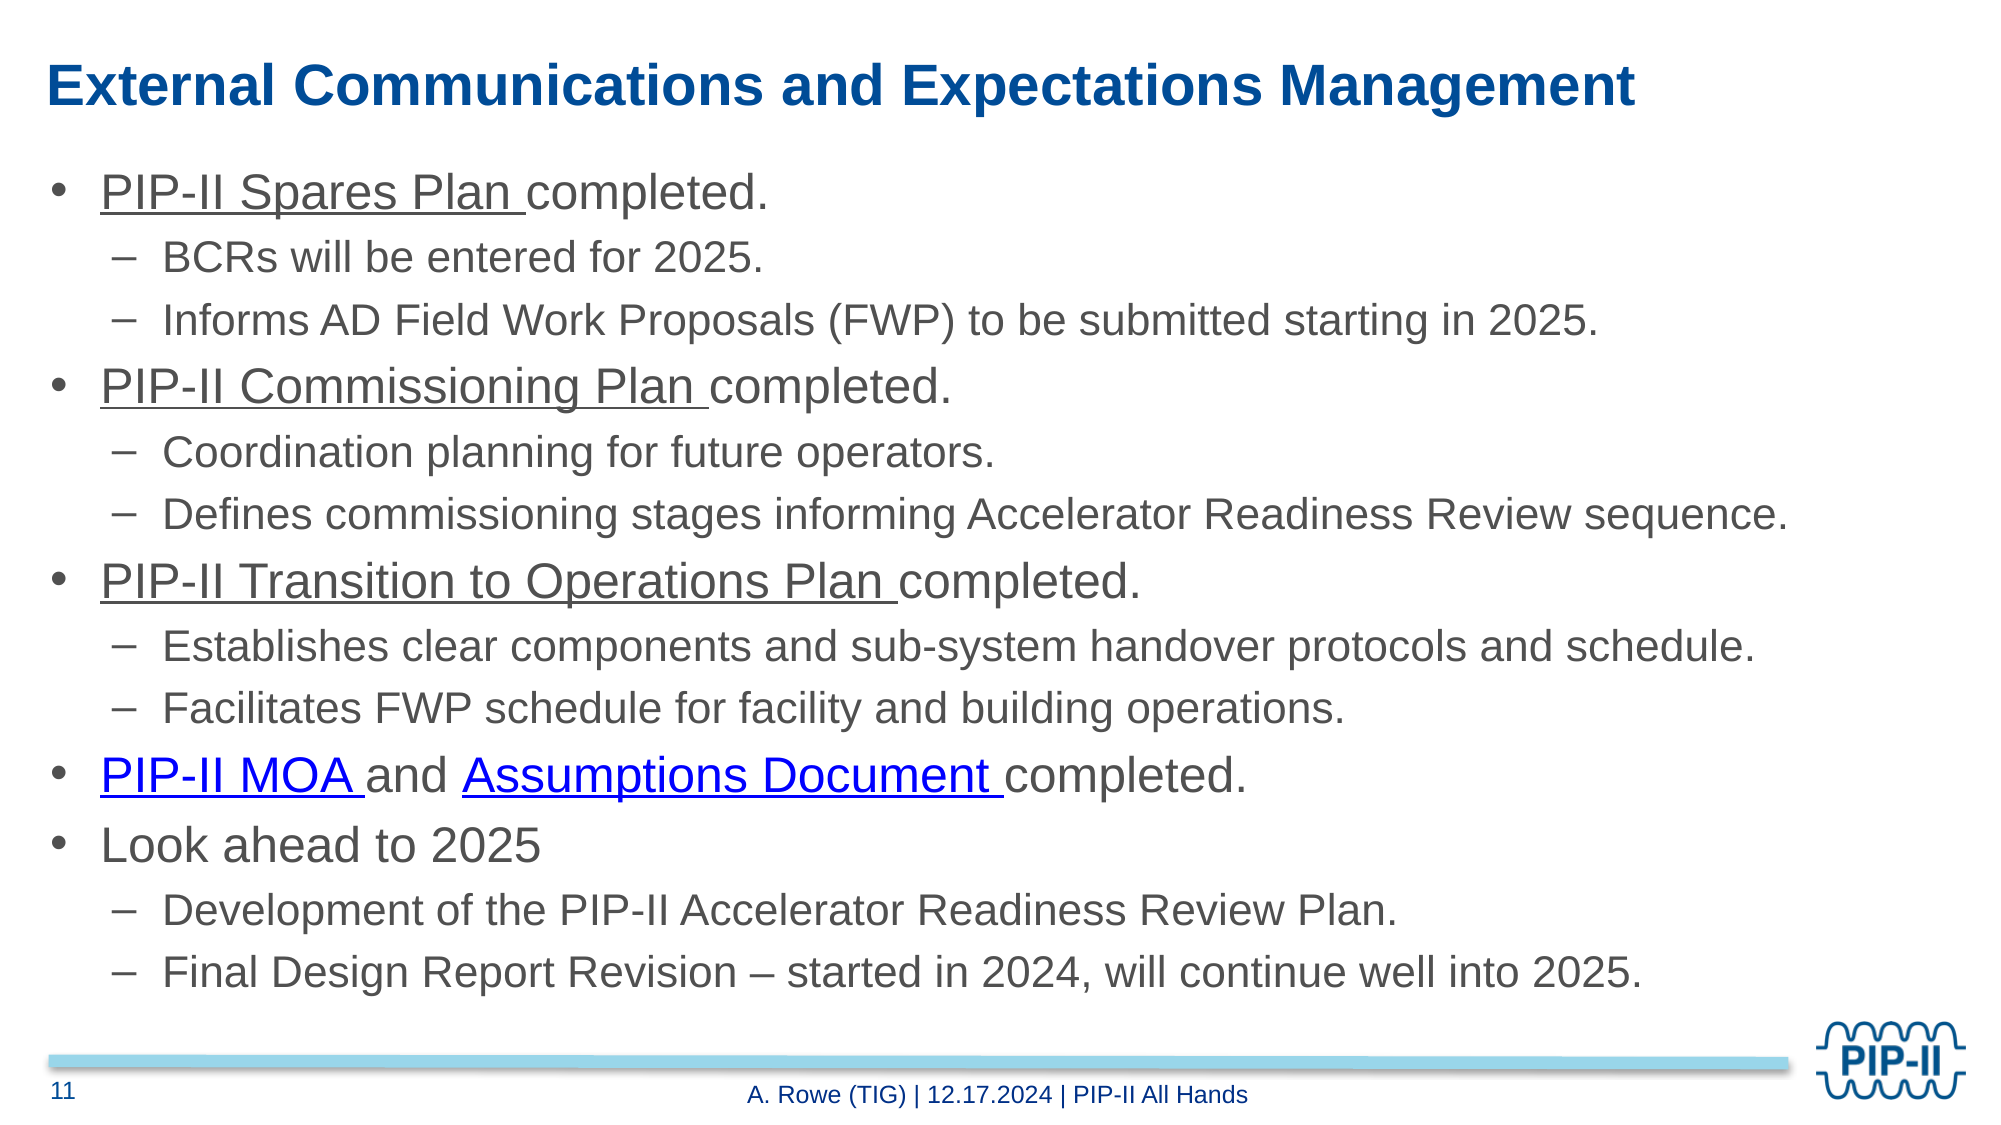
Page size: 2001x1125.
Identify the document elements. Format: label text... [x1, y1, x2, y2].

title External Communications and Expectations Management [46, 46, 1947, 117]
list PIP-II Spares Plan completed. BCRs will be entered for 2025. Informs AD Field Work Proposals (FWP) to be submitted starting in 2025. PIP-II Commissioning Plan completed. Coordination planning for future operators. Defines commissioning stages informing Accelerator Readiness Review sequence. PIP-II Transition to Operations Plan completed. Establishes clear components and sub-system handover protocols and schedule. Facilitates FWP schedule for facility and building operations. PIP-II MOA and Assumptions Document completed. Look ahead to 2025 Development of the PIP-II Accelerator Readiness Review Plan. Final Design Report Revision – started in 2024, will continue well into 2025. [50, 159, 1947, 990]
slide_number 11 [50, 1074, 141, 1114]
picture [1816, 1021, 1966, 1100]
